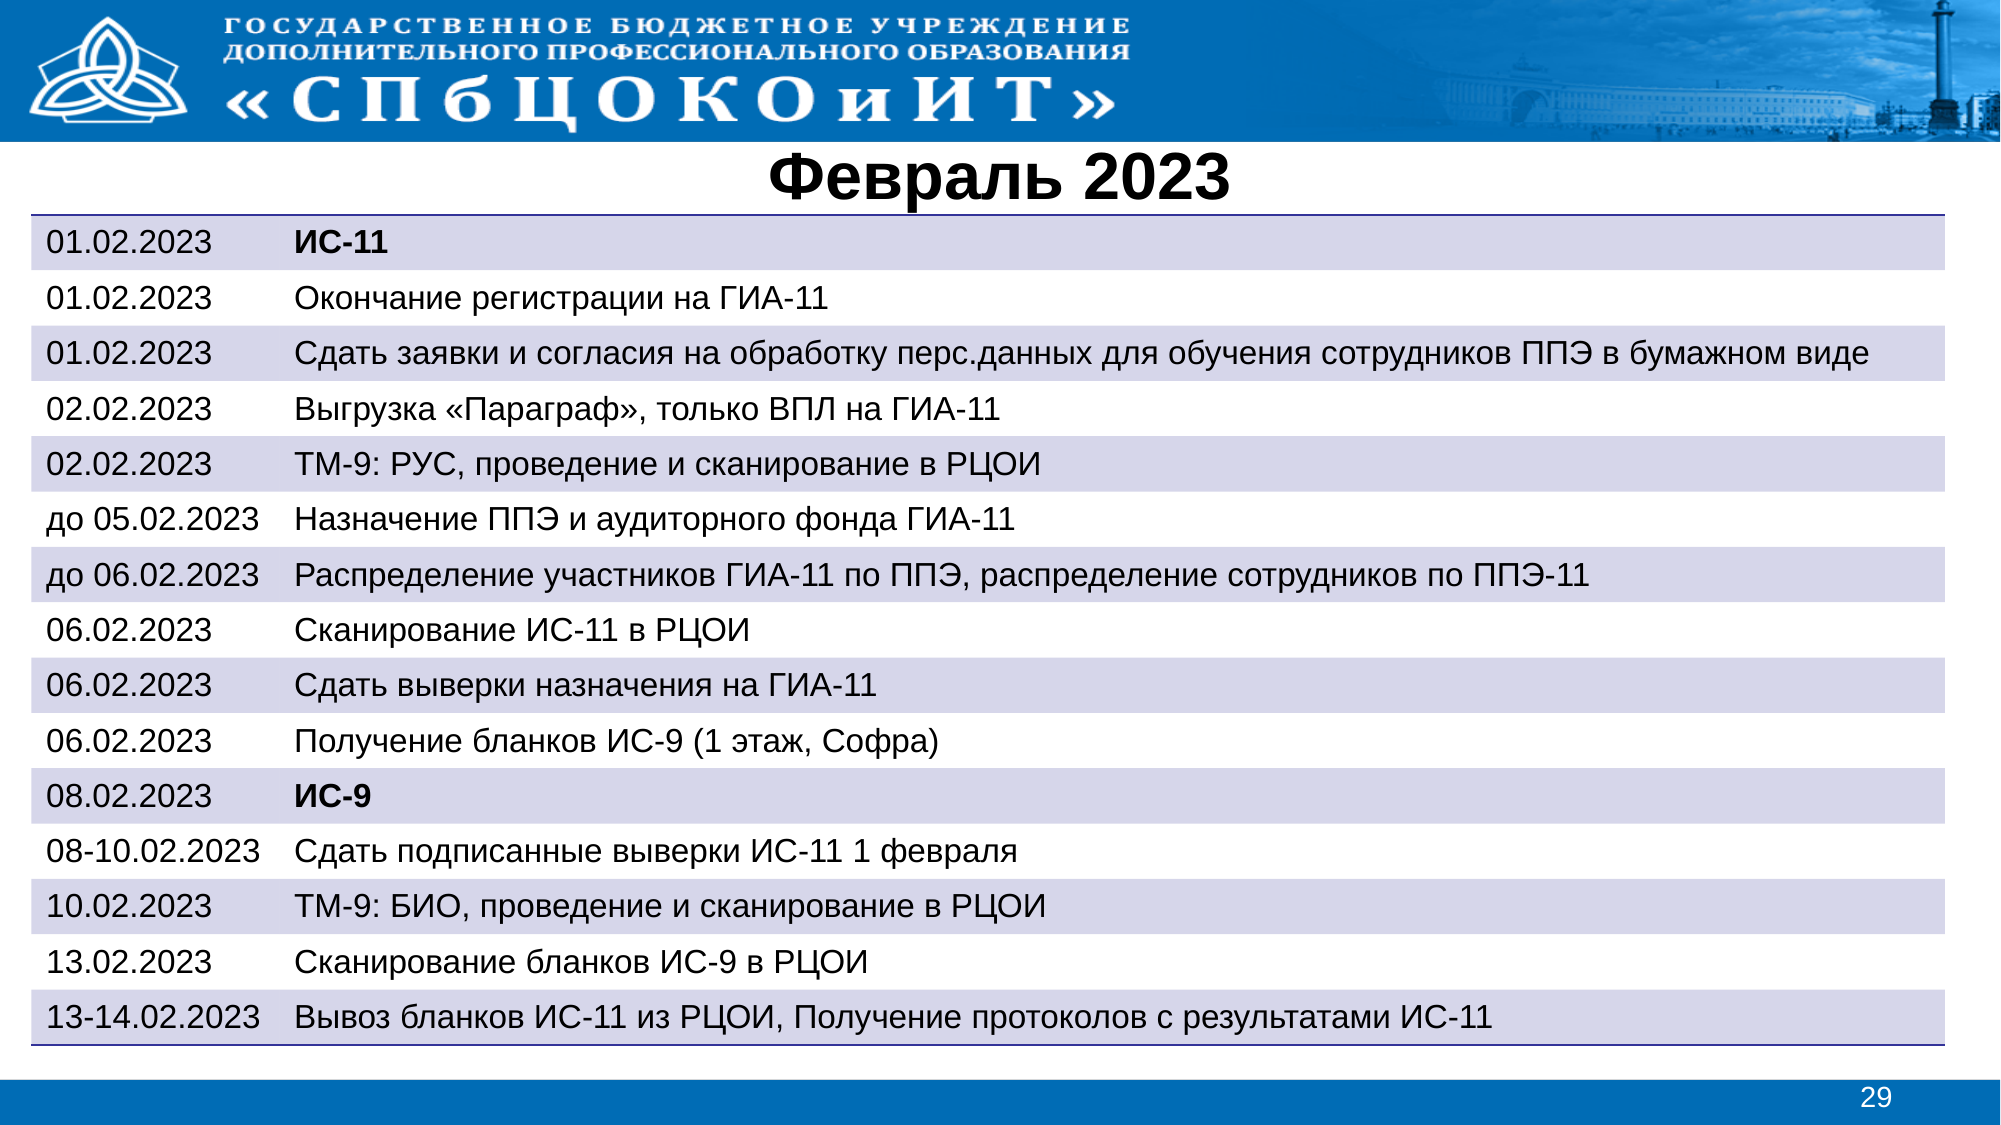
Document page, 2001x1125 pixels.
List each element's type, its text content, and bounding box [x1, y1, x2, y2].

table_cell 08-10.02.2023 [31, 824, 279, 879]
table_cell 08.02.2023 [31, 768, 279, 824]
table_cell 06.02.2023 [31, 602, 279, 658]
table_cell Сканирование бланков ИС-9 в РЦОИ [279, 934, 1945, 990]
table_cell ИС-9 [279, 768, 1945, 824]
slide_number 29 [1440, 1070, 1908, 1125]
table_cell Получение бланков ИС-9 (1 этаж, Софра) [279, 713, 1945, 768]
table_cell Сдать выверки назначения на ГИА-11 [279, 658, 1945, 713]
table_cell Сдать заявки и согласия на обработку перс.данных для обучения сотрудников ППЭ в бумажном виде [279, 326, 1945, 381]
table_cell Сдать подписанные выверки ИС-11 1 февраля [279, 824, 1945, 879]
table_cell 06.02.2023 [31, 658, 279, 713]
table_cell Распределение участников ГИА-11 по ППЭ, распределение сотрудников по ППЭ-11 [279, 547, 1945, 602]
table_cell Назначение ППЭ и аудиторного фонда ГИА-11 [279, 492, 1945, 547]
table_cell 02.02.2023 [31, 381, 279, 436]
table_cell 01.02.2023 [31, 326, 279, 381]
table_cell Сканирование ИС-11 в РЦОИ [279, 602, 1945, 658]
table_cell ТМ-9: РУС, проведение и сканирование в РЦОИ [279, 436, 1945, 492]
picture [0, 0, 2001, 1125]
table_cell 13.02.2023 [31, 934, 279, 990]
table_cell до 05.02.2023 [31, 492, 279, 547]
table_cell до 06.02.2023 [31, 547, 279, 602]
table_cell ТМ-9: БИО, проведение и сканирование в РЦОИ [279, 879, 1945, 934]
table_cell 02.02.2023 [31, 436, 279, 492]
table_cell 01.02.2023 [31, 270, 279, 326]
table_cell 06.02.2023 [31, 713, 279, 768]
table_cell 13-14.02.2023 [31, 990, 279, 1044]
table_cell Выгрузка «Параграф», только ВПЛ на ГИА-11 [279, 381, 1945, 436]
table_cell Вывоз бланков ИС-11 из РЦОИ, Получение протоколов с результатами ИС-11 [279, 990, 1945, 1044]
table_cell 10.02.2023 [31, 879, 279, 934]
table_header ИС-11 [279, 216, 1945, 270]
table_cell Окончание регистрации на ГИА-11 [279, 270, 1945, 326]
text_box Февраль 2023 [0, 125, 2000, 221]
table_header 01.02.2023 [31, 216, 279, 270]
